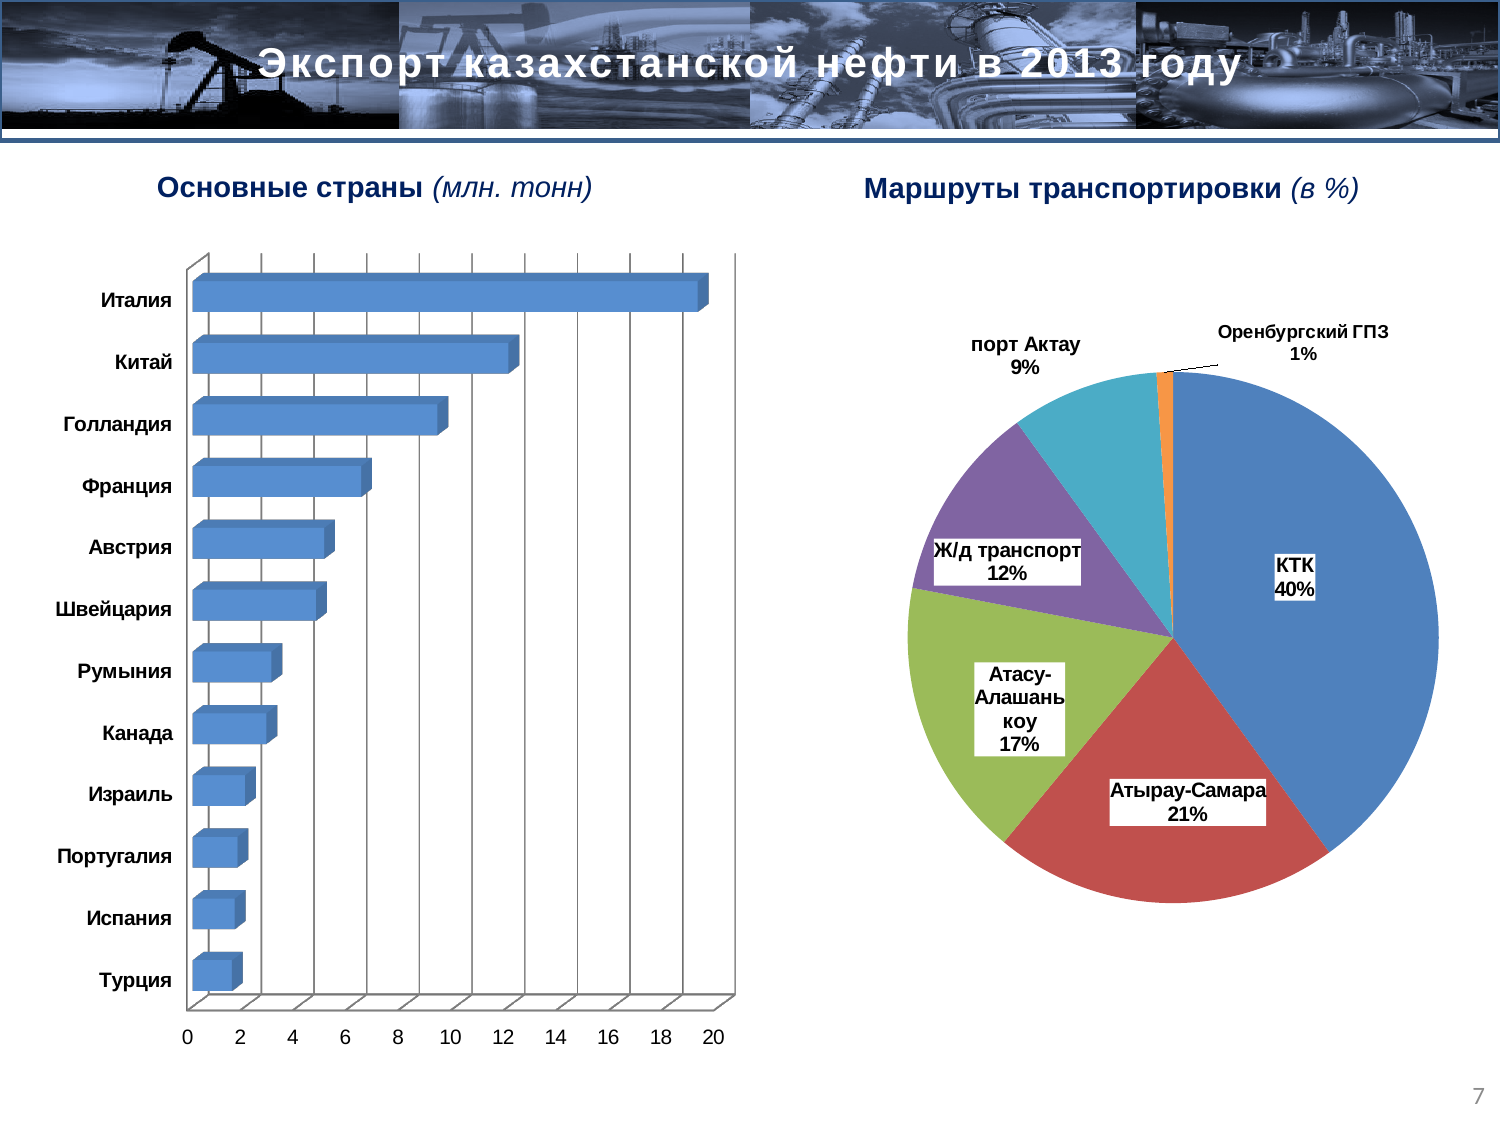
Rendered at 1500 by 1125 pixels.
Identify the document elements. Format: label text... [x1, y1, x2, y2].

picture [0, 0, 1500, 130]
slide_number 7 [1149, 1065, 1500, 1125]
text_box Маршруты транспортировки (в %) [753, 162, 1471, 213]
chart [41, 231, 1497, 1071]
text_box [0, 136, 1500, 143]
text_box Основные страны (млн. тонн) [0, 160, 750, 211]
